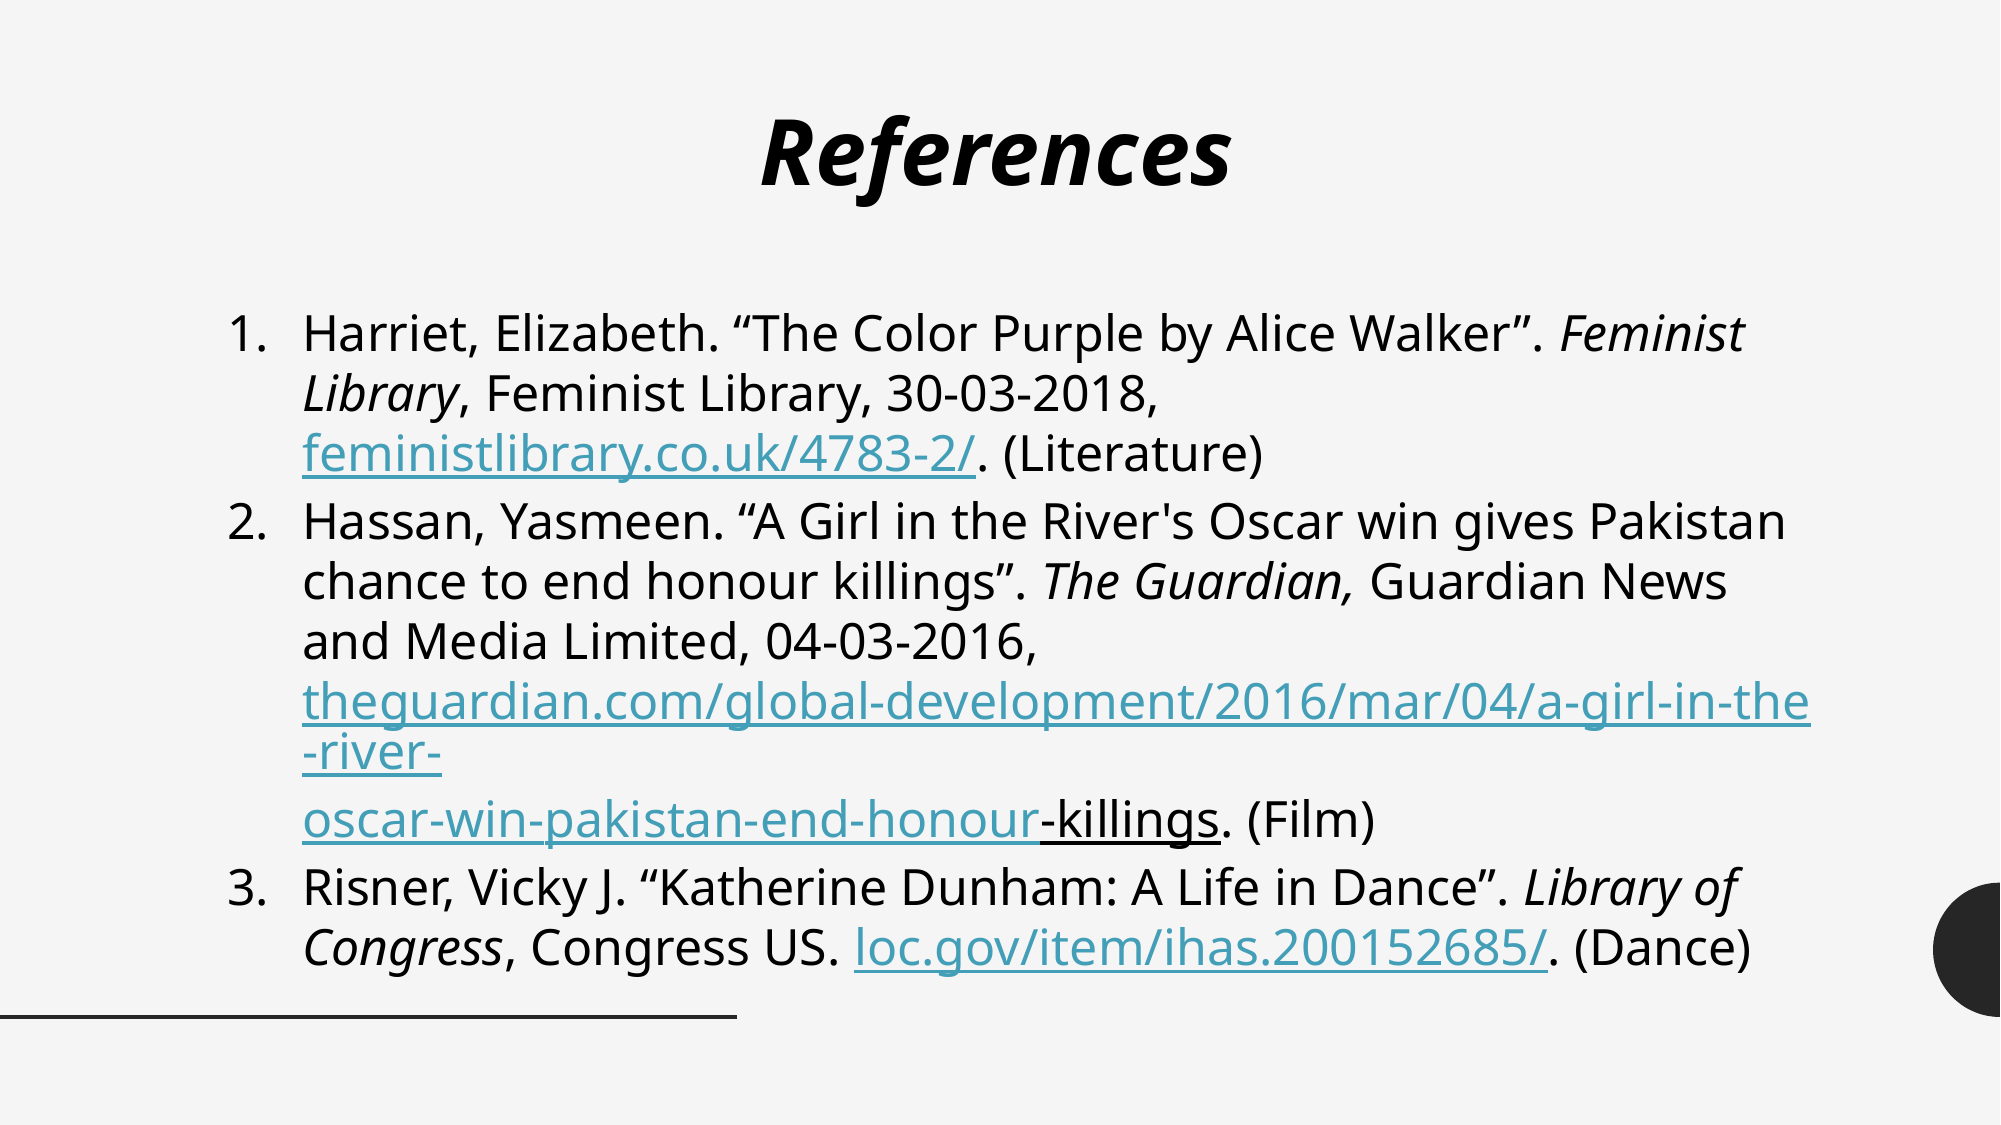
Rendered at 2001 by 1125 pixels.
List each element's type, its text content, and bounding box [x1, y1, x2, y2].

text_box Harriet, Elizabeth. “The Color Purple by Alice Walker”. Feminist Library, Feminist Library, 30-03-2018, feministlibrary.co.uk/4783-2/. (Literature) Hassan, Yasmeen. “A Girl in the River's Oscar win gives Pakistan chance to end honour killings”. The Guardian, Guardian News and Media Limited, 04-03-2016, theguardian.com/global-development/2016/mar/04/a-girl-in-the-river-oscar-win-pakistan-end-honour-killings. (Film) Risner, Vicky J. “Katherine Dunham: A Life in Dance”. Library of Congress, Congress US. loc.gov/item/ihas.200152685/. (Dance) [212, 293, 1828, 1062]
text_box References [188, 85, 1805, 211]
